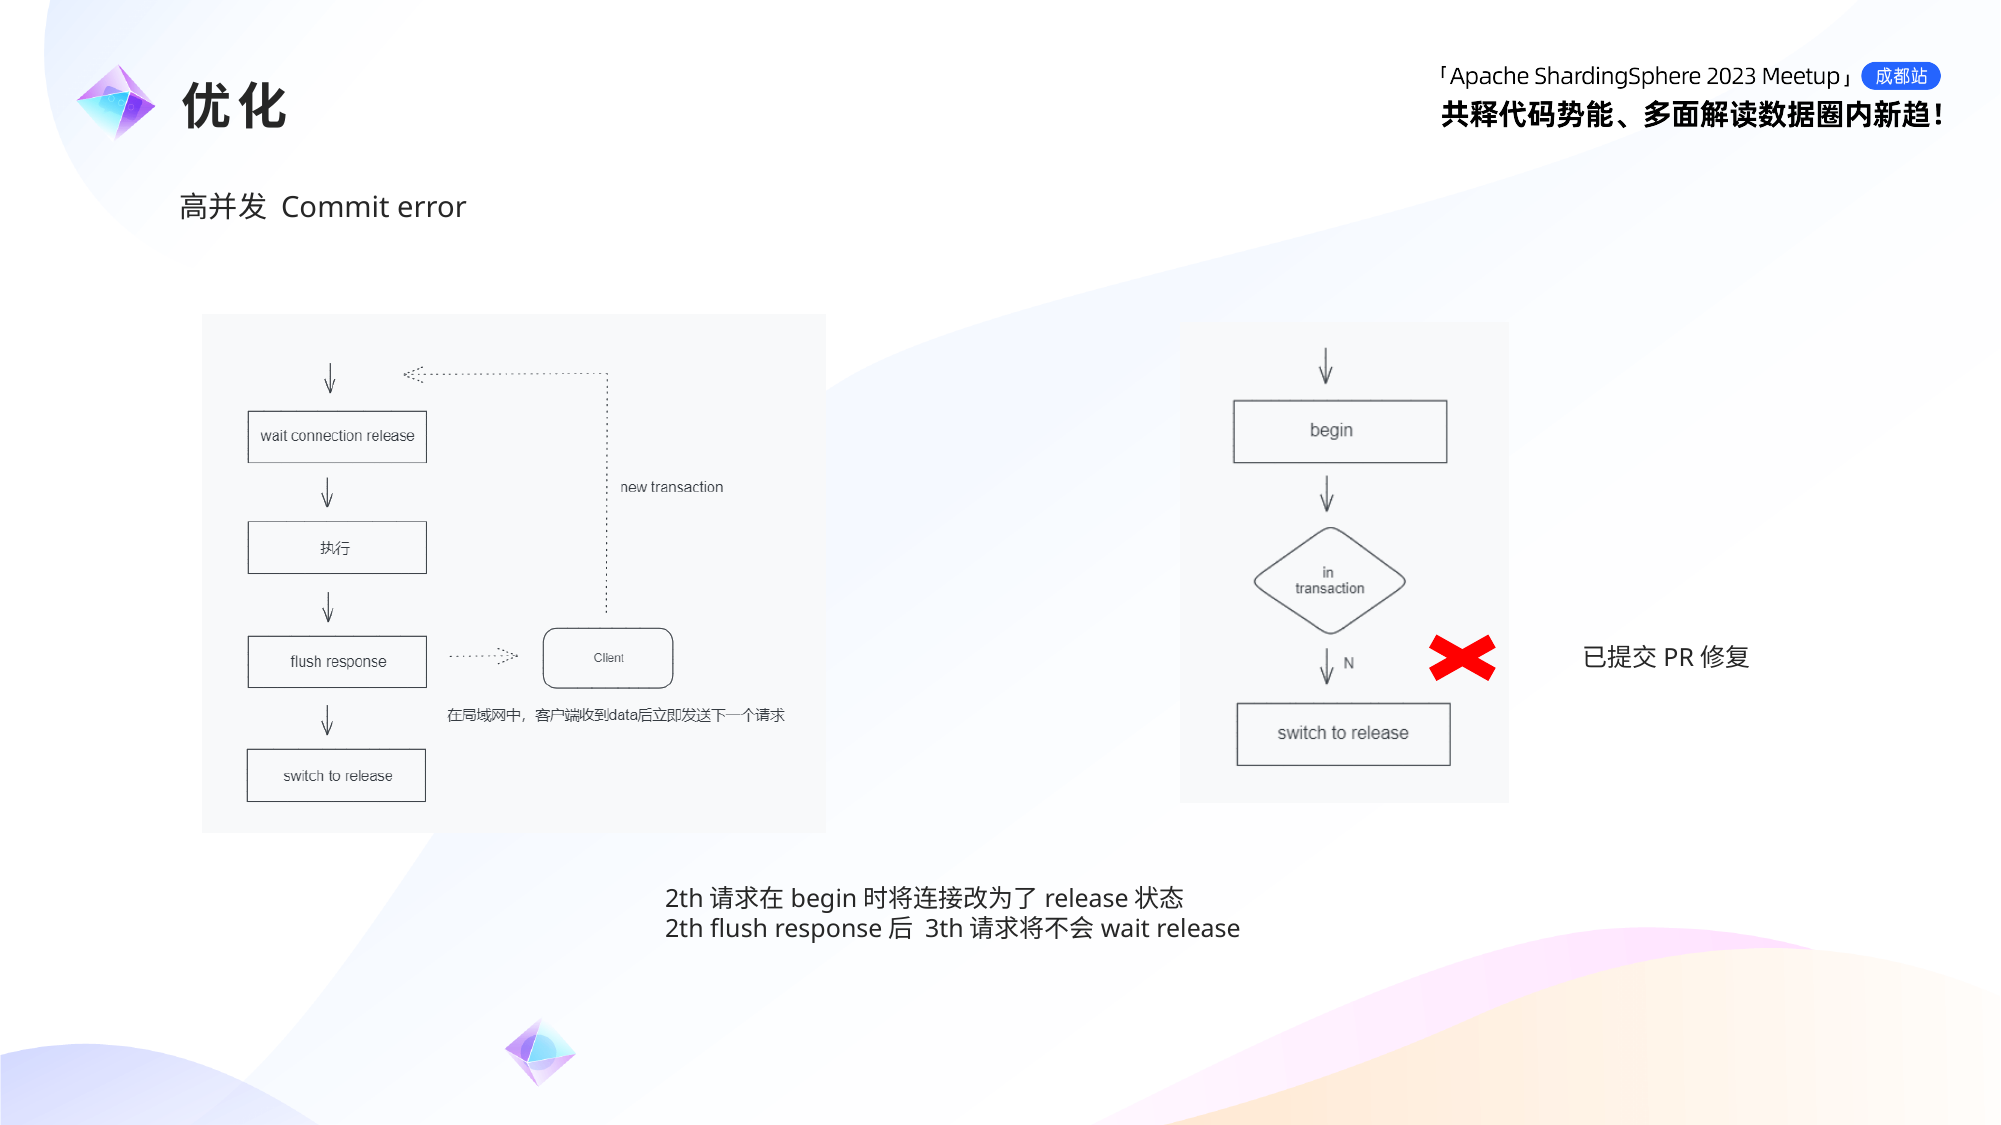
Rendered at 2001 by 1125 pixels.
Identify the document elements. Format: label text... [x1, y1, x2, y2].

text_box 已提交PR修复 [1567, 634, 1765, 679]
picture [0, 0, 2000, 1125]
text_box 高并发 Commit error [165, 181, 482, 232]
text_box 2th请求在begin时将连接改为了release状态 2th flush response后 3th请求将不会wait release [650, 875, 1256, 950]
text_box 优化 [166, 66, 1554, 142]
